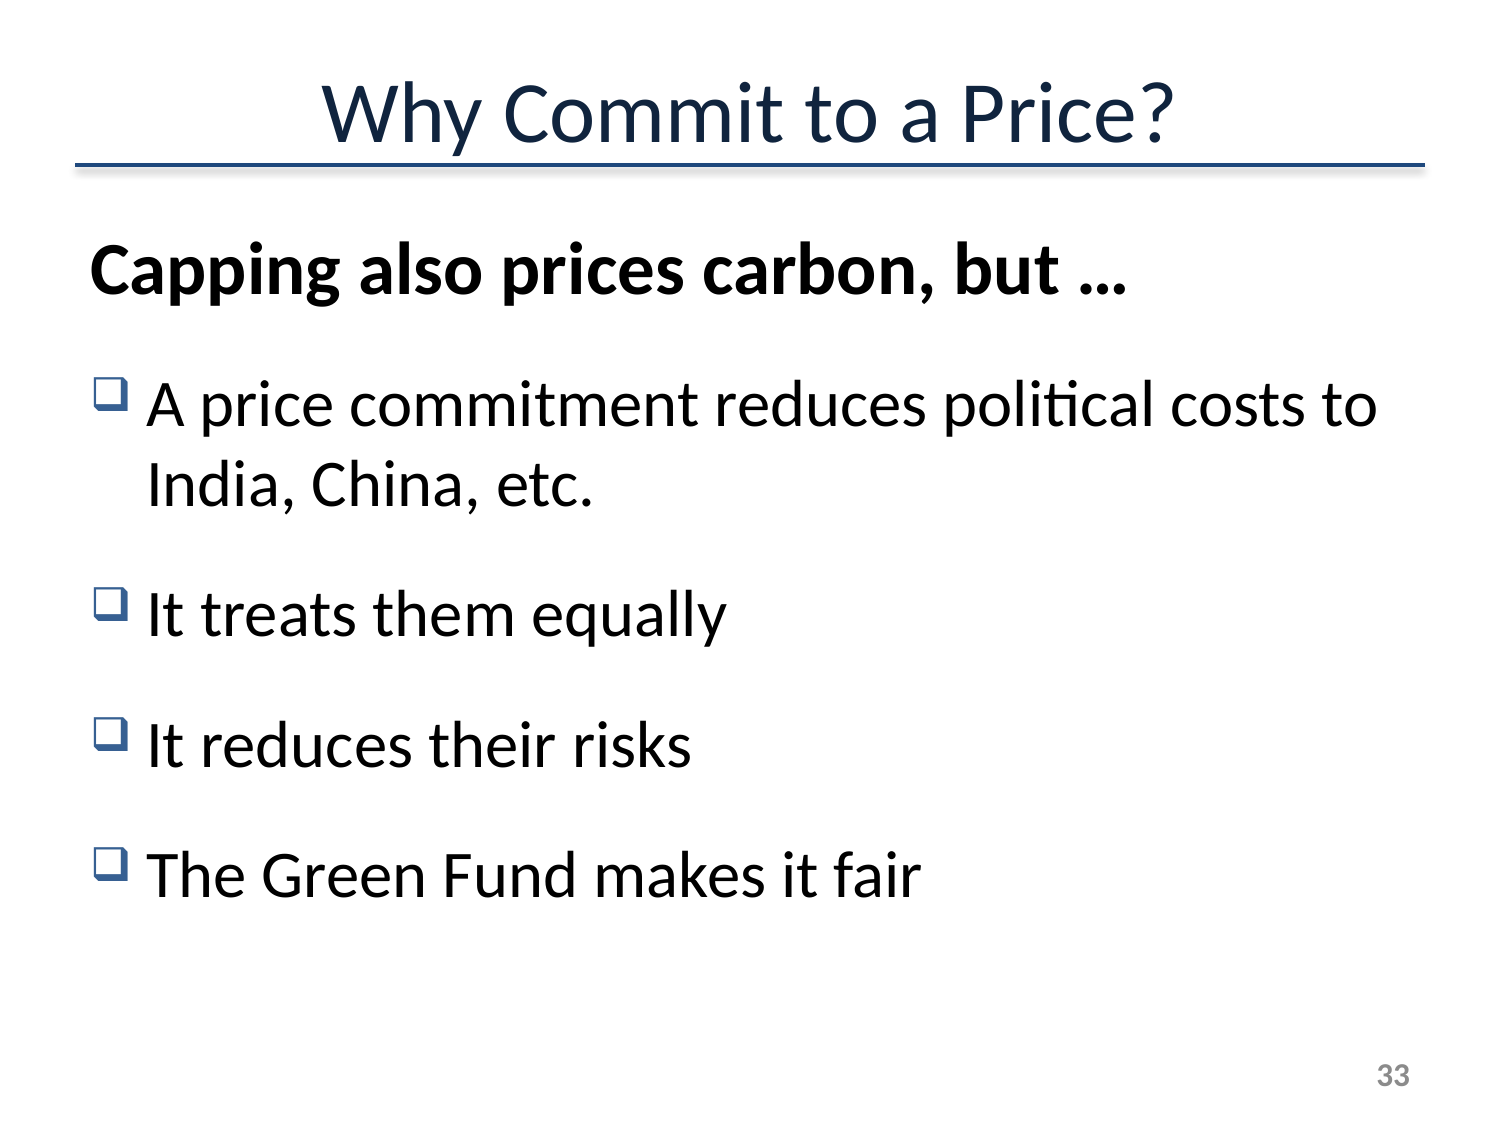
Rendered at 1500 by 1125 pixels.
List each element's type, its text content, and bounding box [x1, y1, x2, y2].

slide_number 32 [1074, 1042, 1425, 1103]
title Why Commit to a Price? [75, 45, 1425, 200]
list Capping also prices carbon, but … A price commitment reduces political costs to India, China, etc. It treats them equally It reduces their risks The Green Fund makes it fair [75, 212, 1425, 1005]
